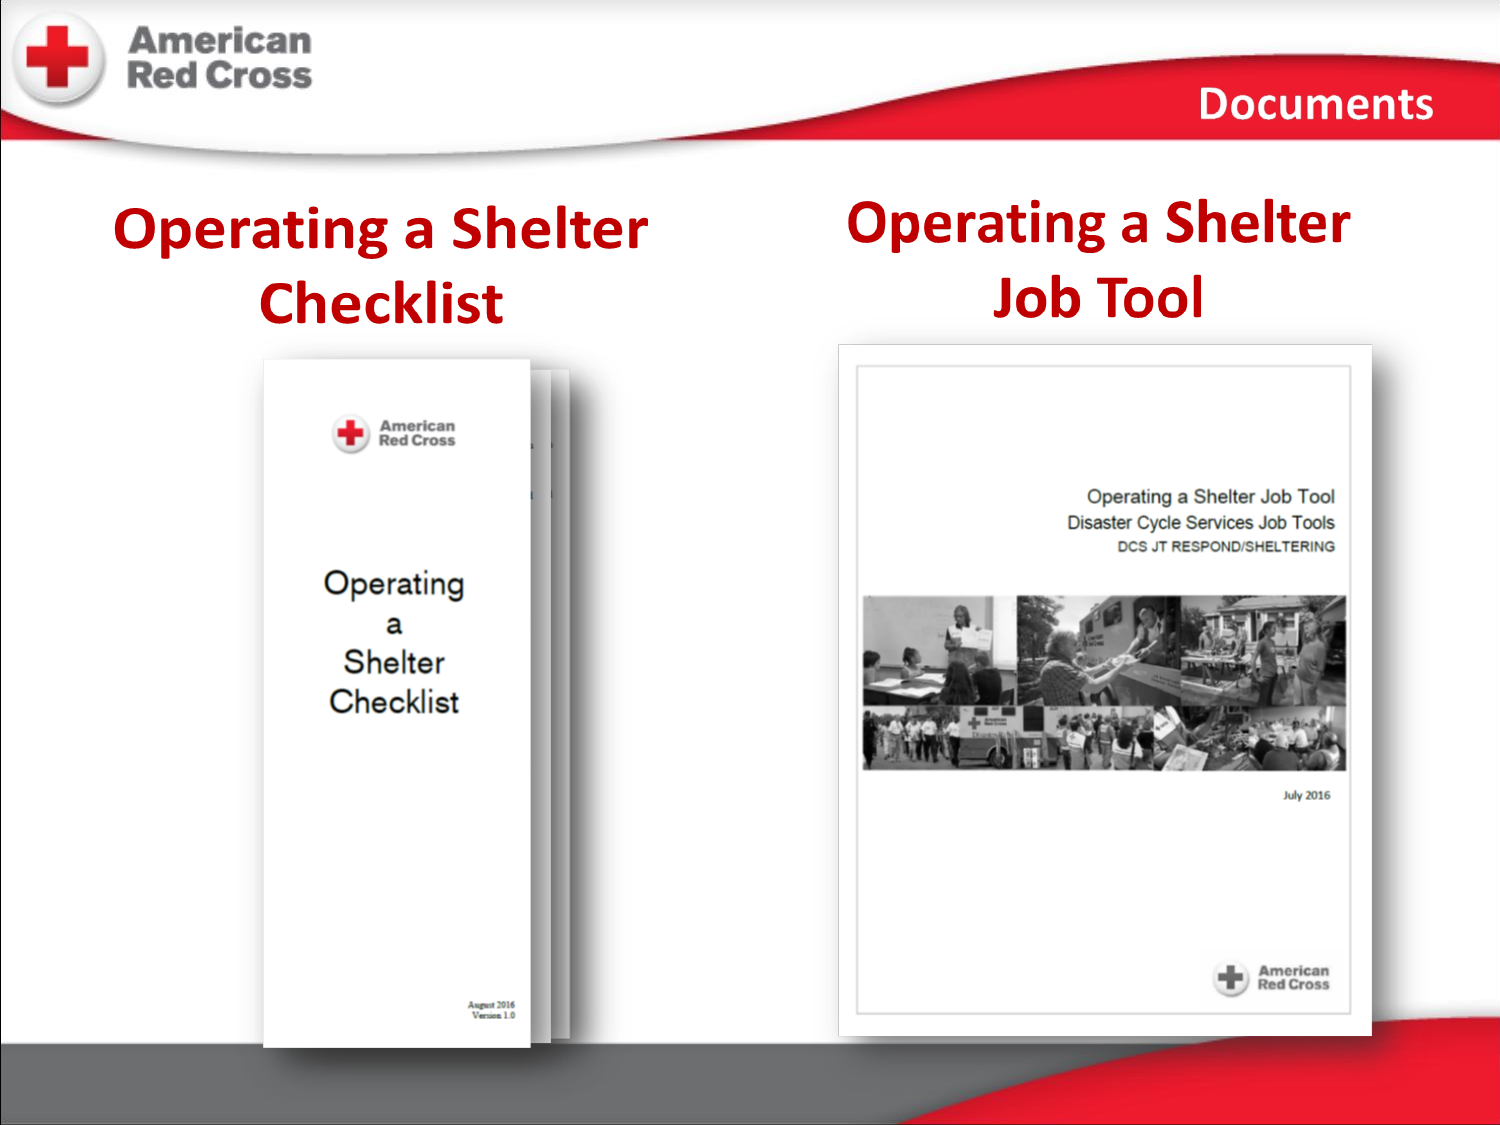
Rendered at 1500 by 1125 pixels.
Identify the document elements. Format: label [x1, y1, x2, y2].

picture [0, 0, 1500, 1125]
list [49, 170, 713, 934]
